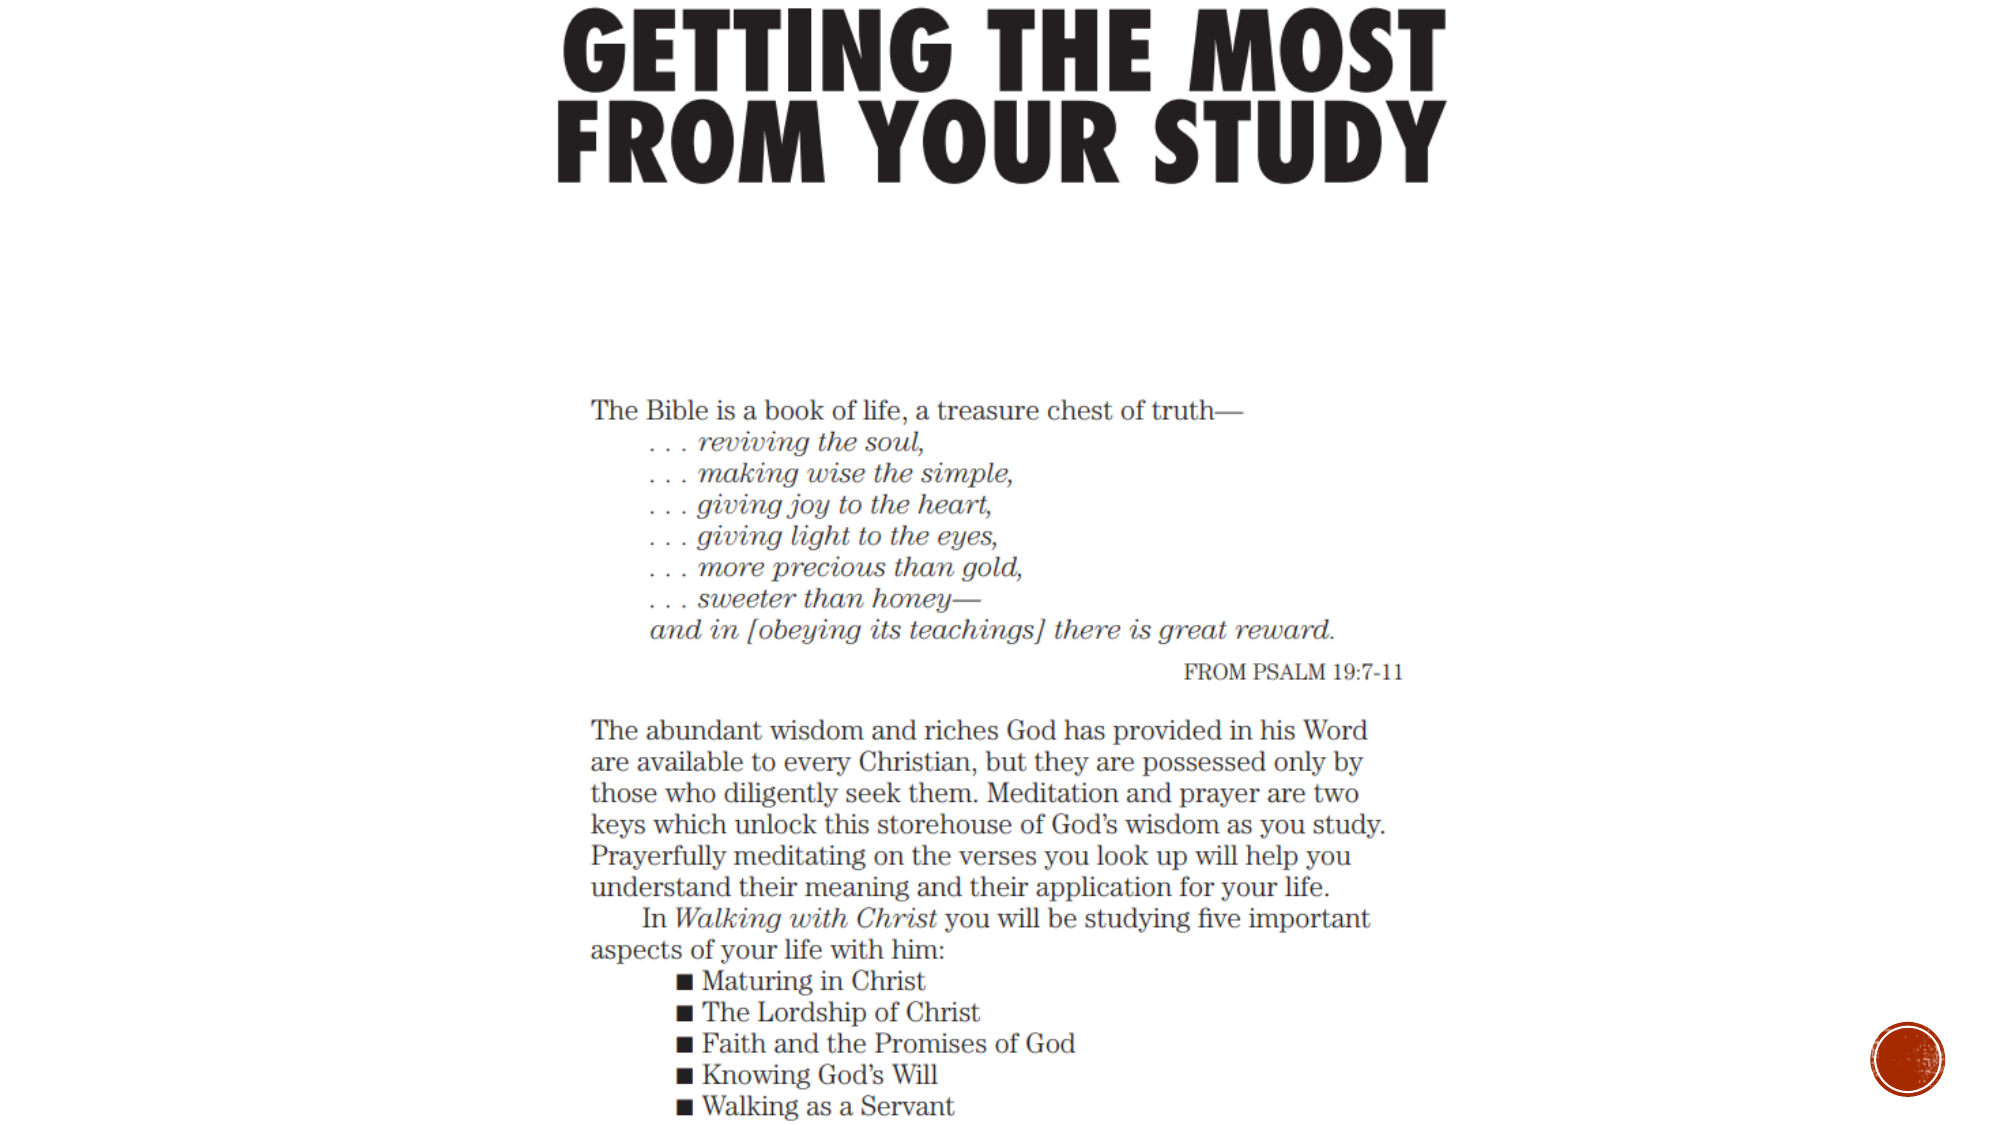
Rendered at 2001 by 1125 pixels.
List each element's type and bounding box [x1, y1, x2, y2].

picture [546, 0, 1454, 1125]
